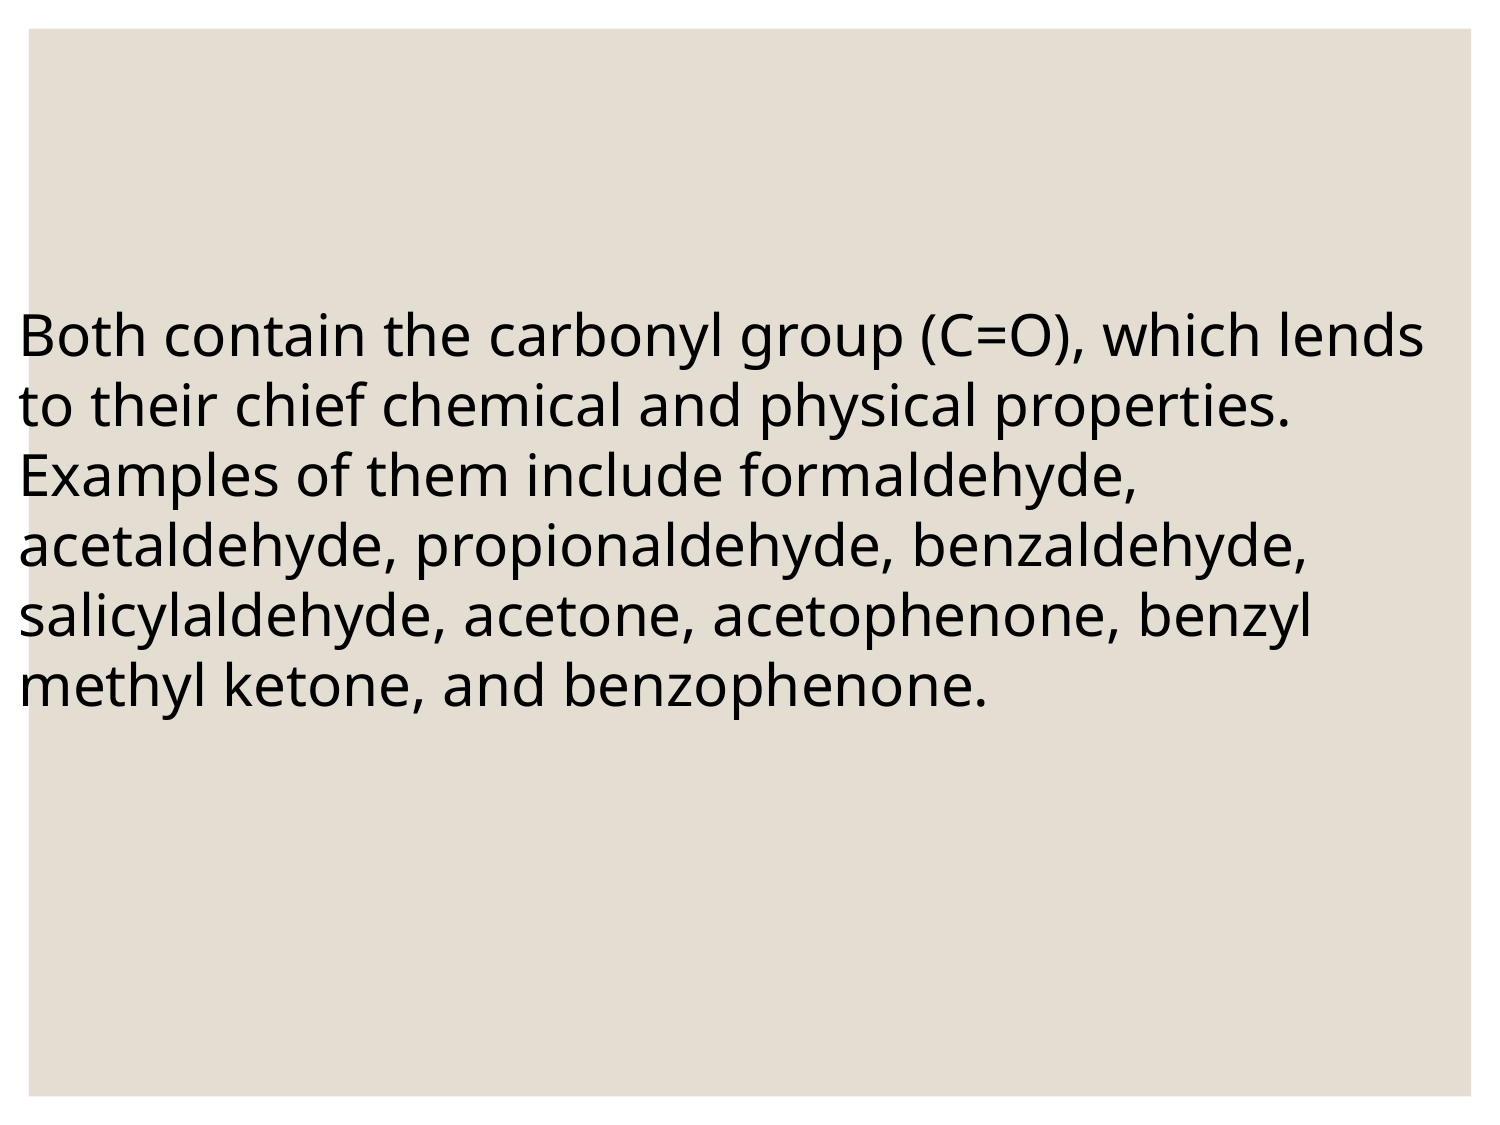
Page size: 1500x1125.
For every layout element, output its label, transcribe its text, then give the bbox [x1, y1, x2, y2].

text_box Both contain the carbonyl group (C=O), which lends to their chief chemical and physical properties. Examples of them include formaldehyde, acetaldehyde, propionaldehyde, benzaldehyde, salicylaldehyde, acetone, acetophenone, benzyl methyl ketone, and benzophenone. [3, 290, 1500, 726]
